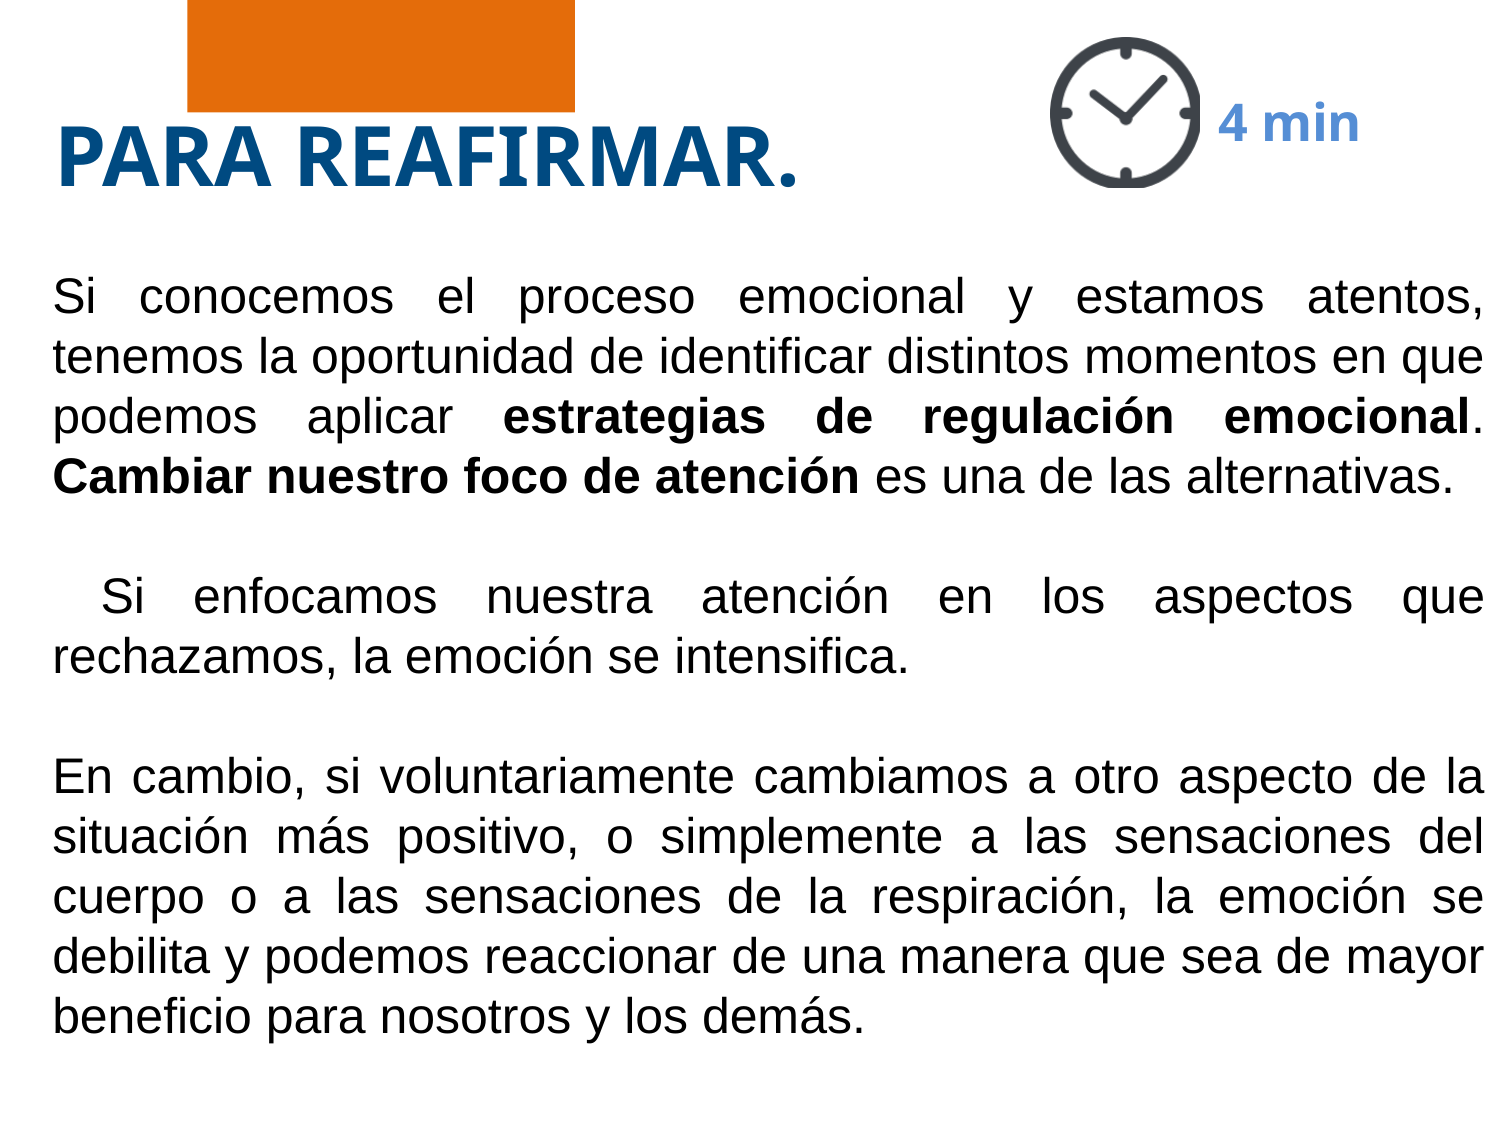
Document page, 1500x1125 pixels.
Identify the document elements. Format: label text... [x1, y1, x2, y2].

picture [1049, 37, 1201, 188]
text_box PARA REAFIRMAR. Si conocemos el proceso emocional y estamos atentos, tenemos la oportunidad de identificar distintos momentos en que podemos aplicar estrategias de regulación emocional. Cambiar nuestro foco de atención es una de las alternativas. Si enfocamos nuestra atención en los aspectos que rechazamos, la emoción se intensifica. En cambio, si voluntariamente cambiamos a otro aspecto de la situación más positivo, o simplemente a las sensaciones del cuerpo o a las sensaciones de la respiración, la emoción se debilita y podemos reaccionar de una manera que sea de mayor beneficio para nosotros y los demás. [37, 96, 1500, 1125]
text_box 4 min [1204, 82, 1377, 160]
text_box [187, 0, 575, 113]
